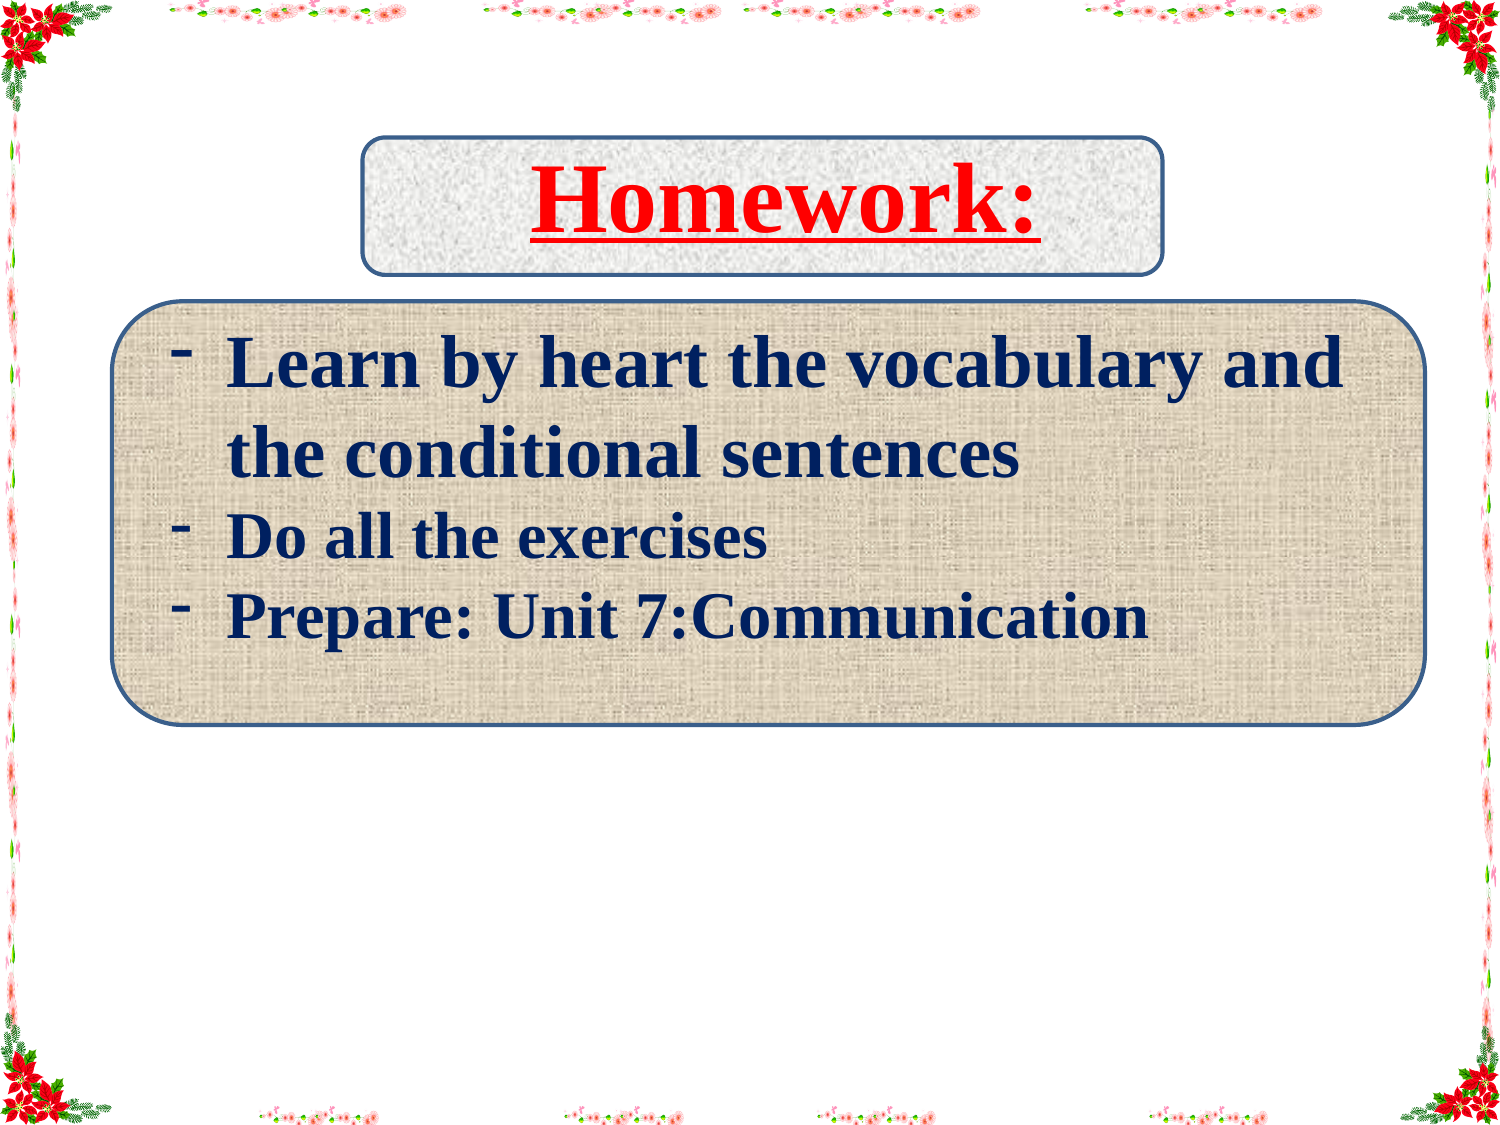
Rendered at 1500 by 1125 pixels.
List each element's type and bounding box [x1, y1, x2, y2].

text_box [0, 0, 1500, 1125]
